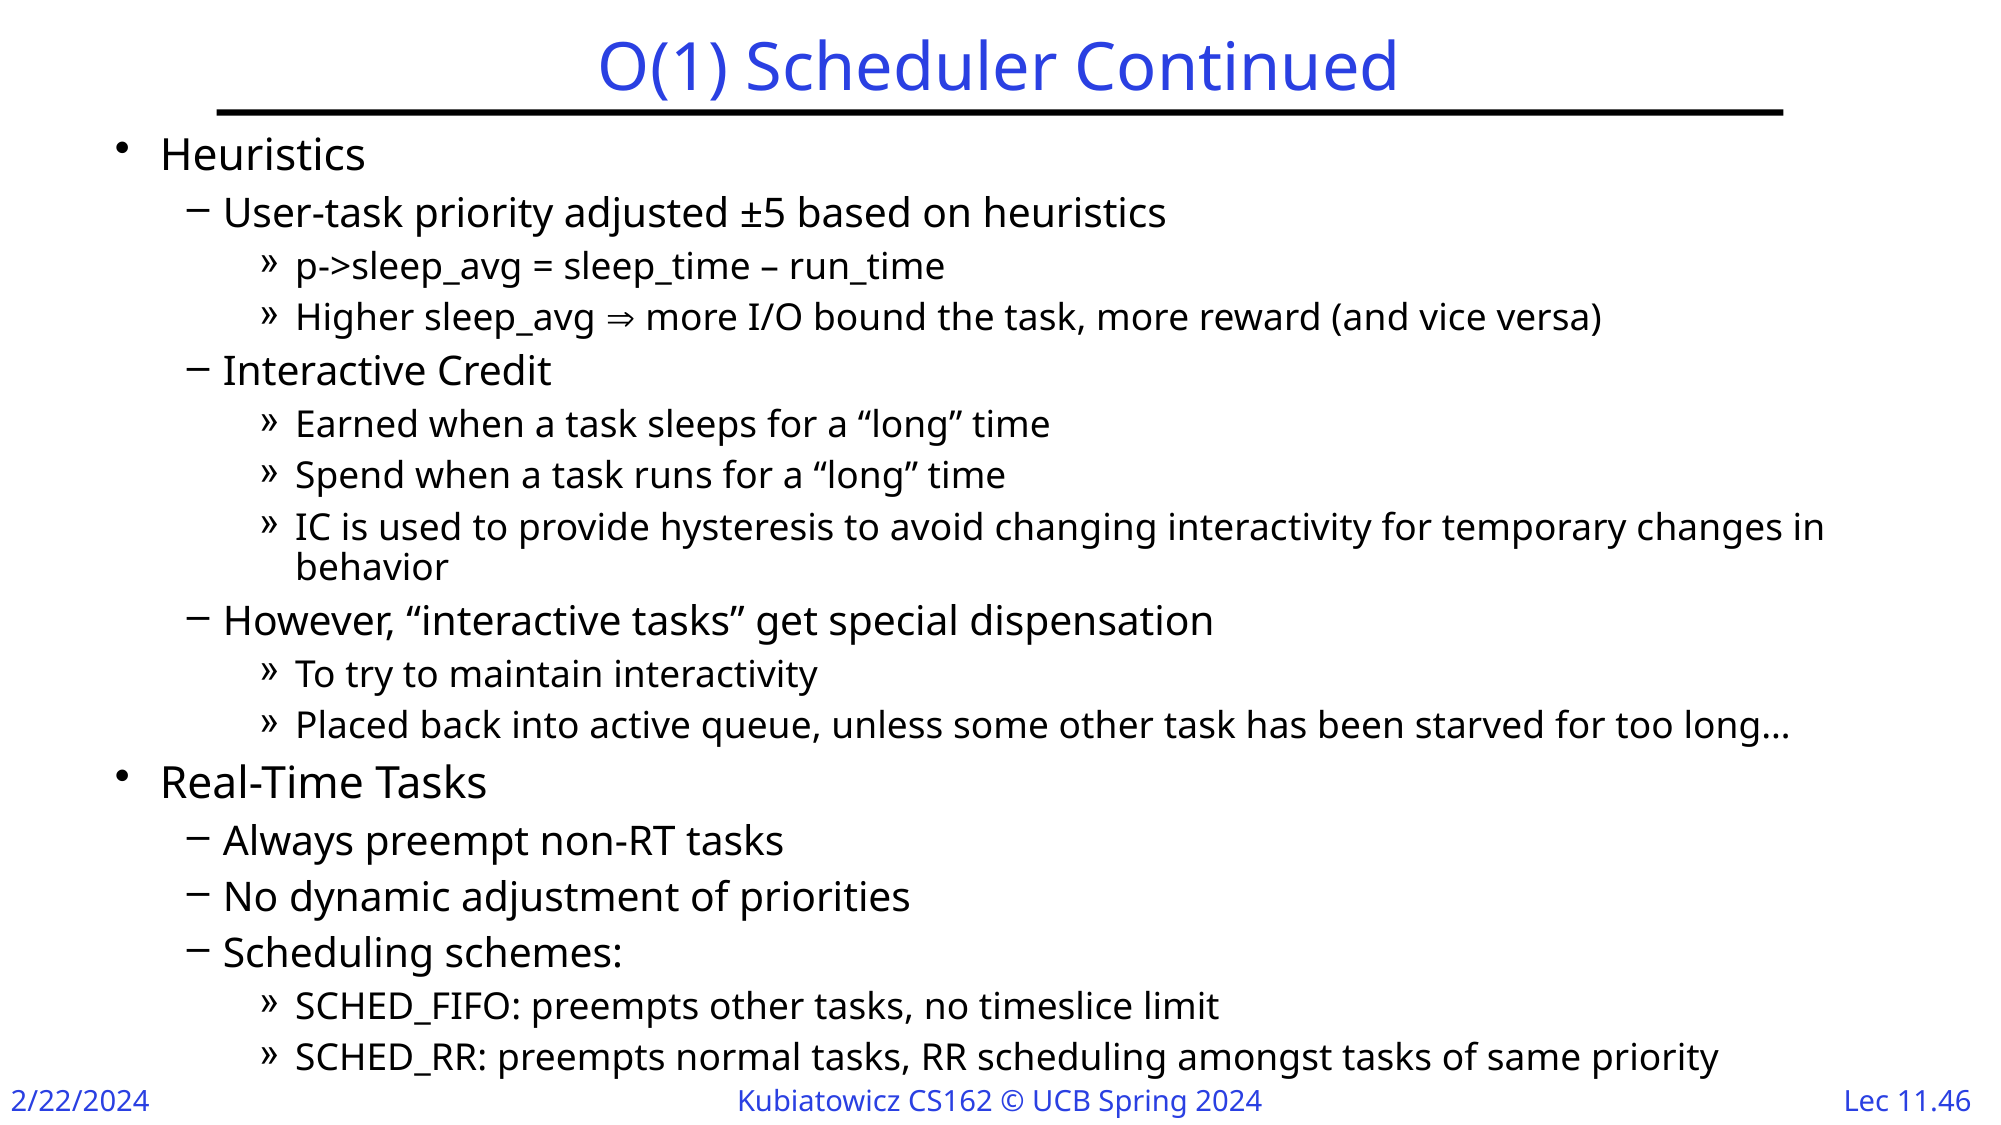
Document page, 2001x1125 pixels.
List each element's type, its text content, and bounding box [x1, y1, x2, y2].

title O(1) Scheduler Continued [216, 24, 1784, 113]
list Heuristics User-task priority adjusted ±5 based on heuristics p->sleep_avg = sleep_time – run_time Higher sleep_avg  more I/O bound the task, more reward (and vice versa) Interactive Credit Earned when a task sleeps for a “long” time Spend when a task runs for a “long” time IC is used to provide hysteresis to avoid changing interactivity for temporary changes in behavior However, “interactive tasks” get special dispensation To try to maintain interactivity Placed back into active queue, unless some other task has been starved for too long… Real-Time Tasks Always preempt non-RT tasks No dynamic adjustment of priorities Scheduling schemes: SCHED_FIFO: preempts other tasks, no timeslice limit SCHED_RR: preempts normal tasks, RR scheduling amongst tasks of same priority [99, 125, 1950, 1088]
